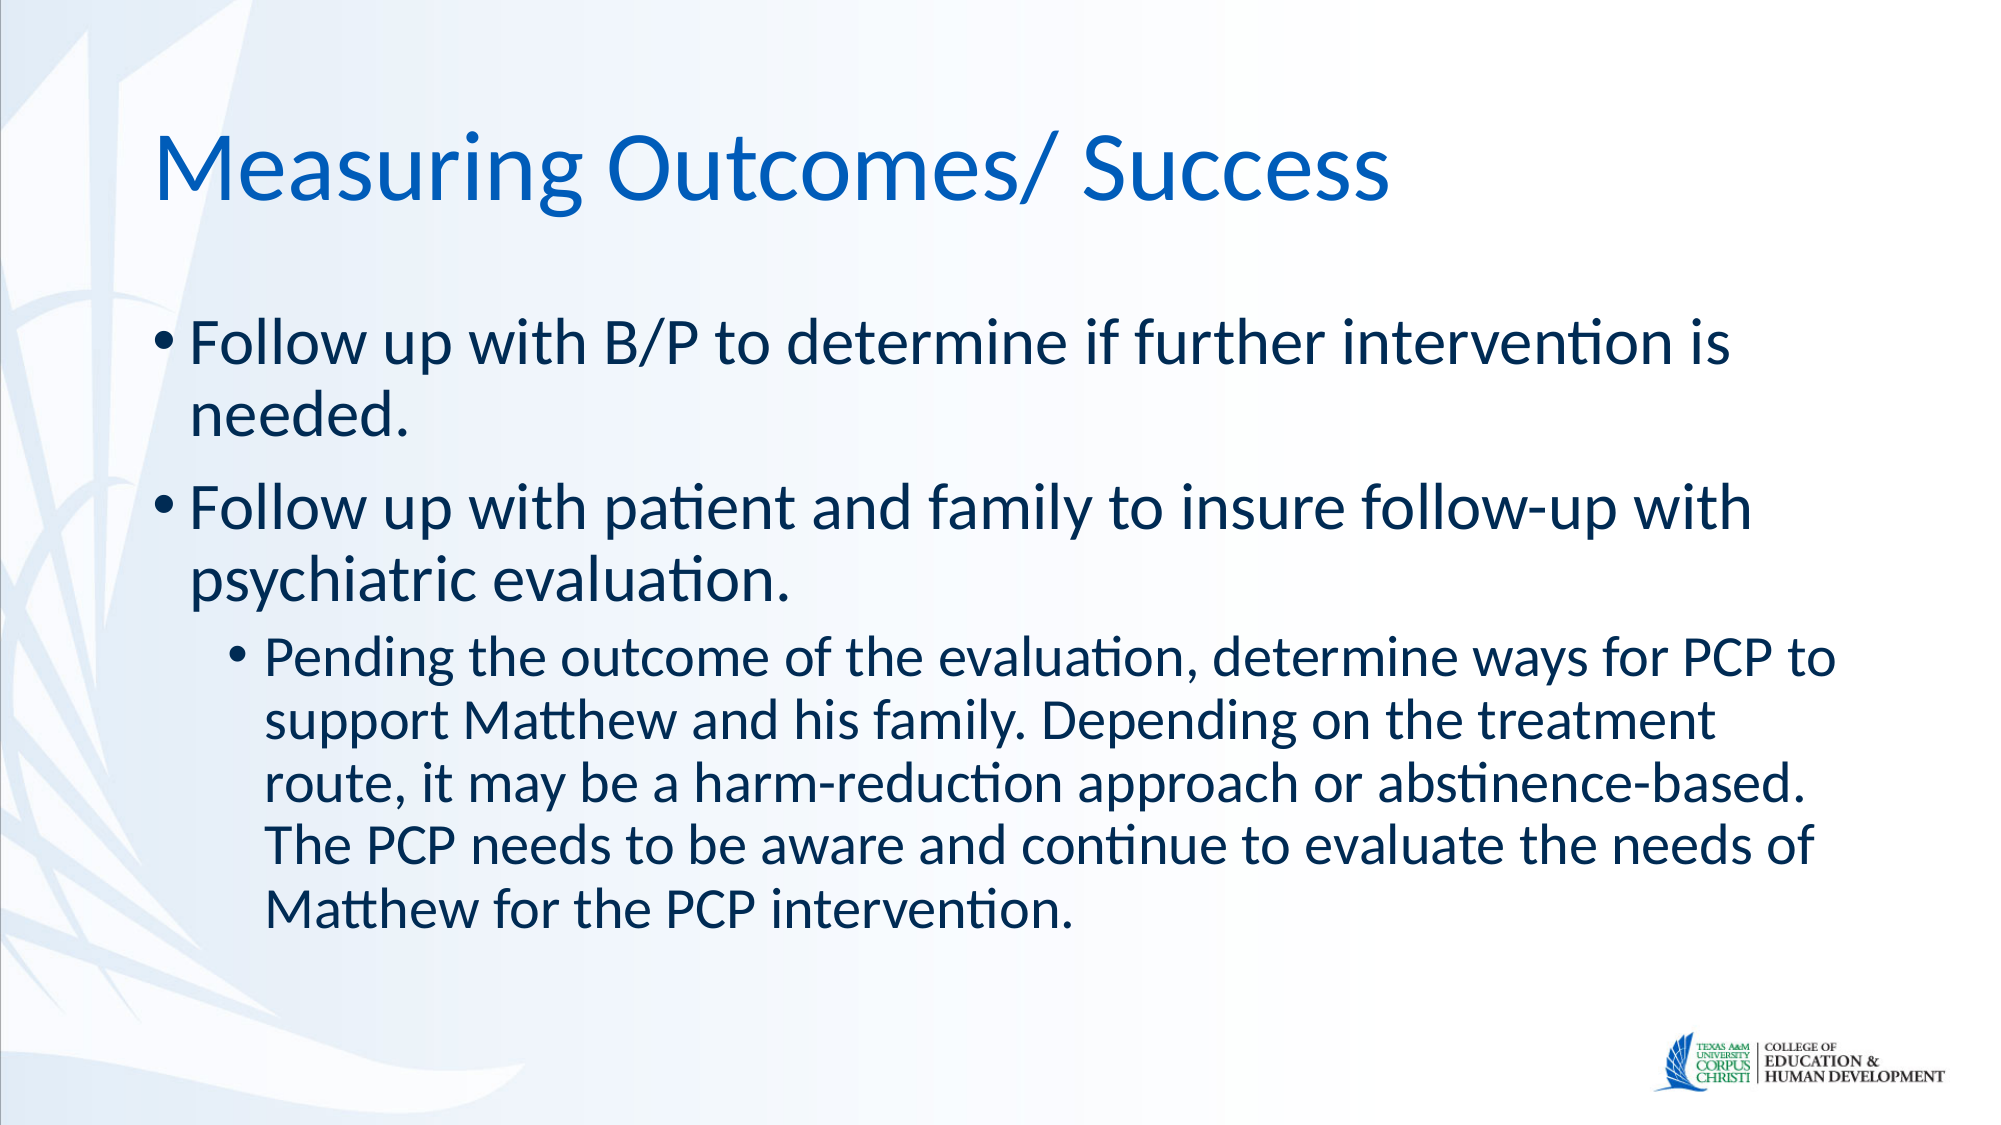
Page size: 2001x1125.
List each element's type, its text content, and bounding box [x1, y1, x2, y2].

picture [0, 0, 2000, 1125]
title Measuring Outcomes/ Success [137, 59, 1863, 278]
list Follow up with B/P to determine if further intervention is needed. Follow up with patient and family to insure follow-up with psychiatric evaluation. Pending the outcome of the evaluation, determine ways for PCP to support Matthew and his family. Depending on the treatment route, it may be a harm-reduction approach or abstinence-based. The PCP needs to be aware and continue to evaluate the needs of Matthew for the PCP intervention. [137, 299, 1863, 1014]
